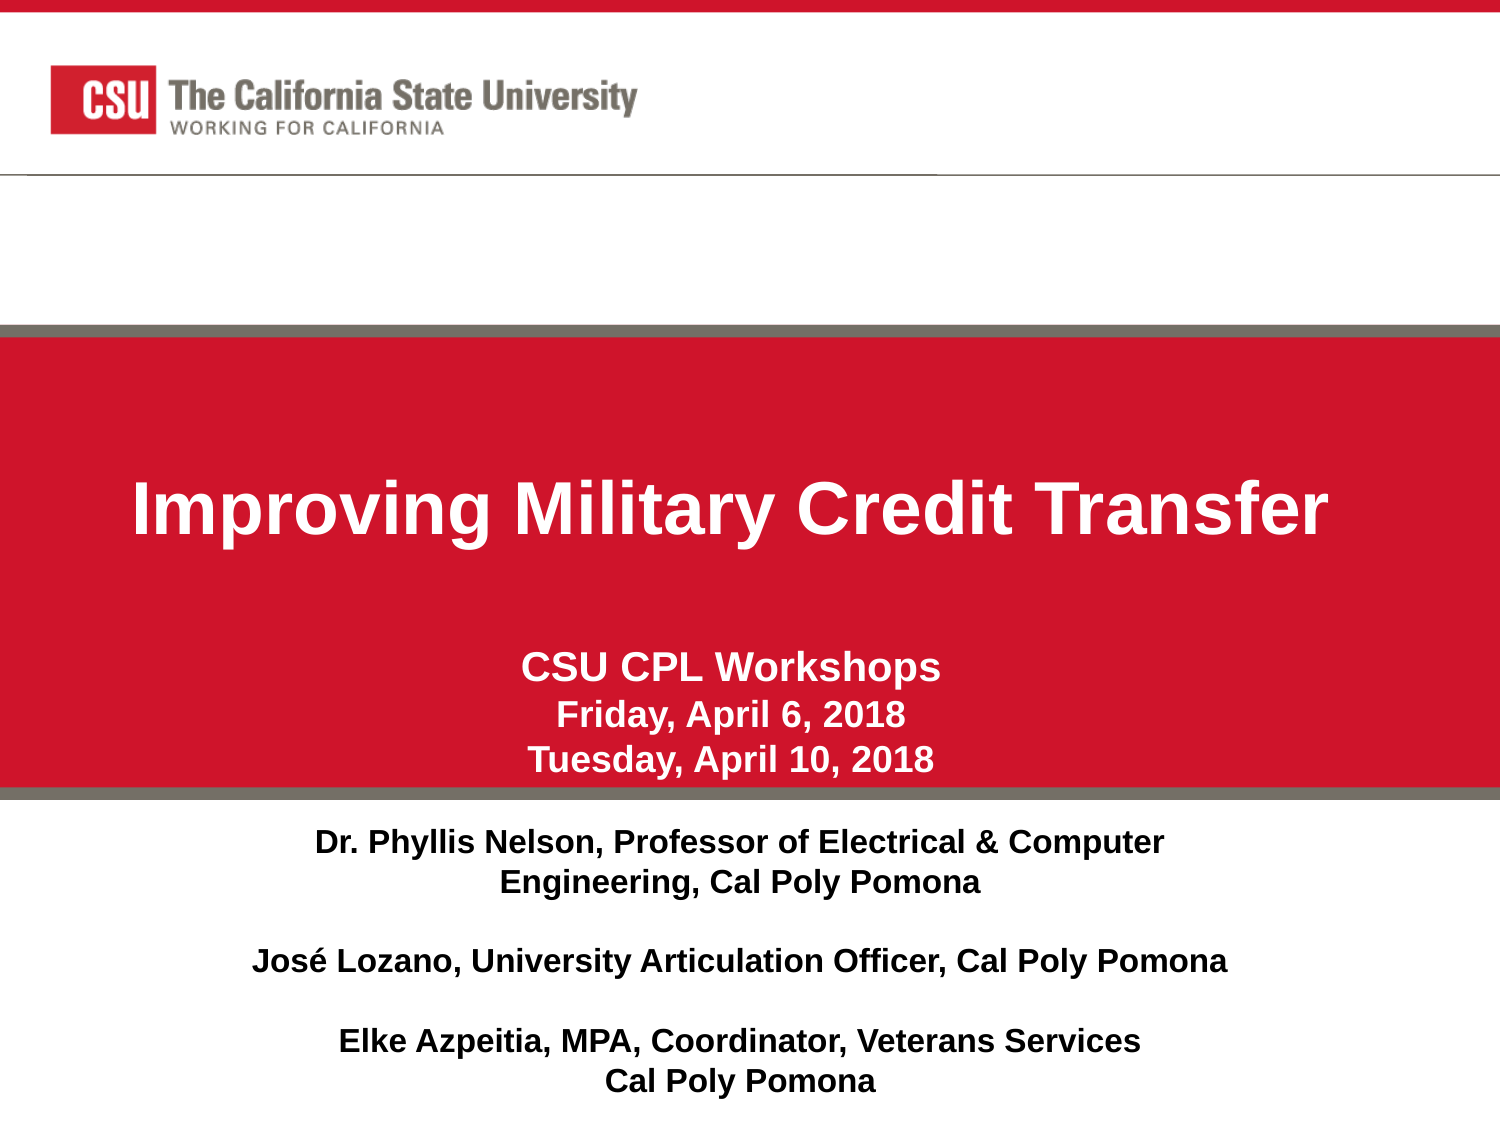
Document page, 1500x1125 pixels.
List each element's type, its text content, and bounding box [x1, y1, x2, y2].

picture [50, 65, 638, 135]
text_box Dr. Phyllis Nelson, Professor of Electrical & Computer Engineering, Cal Poly Pomona José Lozano, University Articulation Officer, Cal Poly Pomona Elke Azpeitia, MPA, Coordinator, Veterans Services Cal Poly Pomona [212, 812, 1269, 1107]
title Improving Military Credit Transfer CSU CPL Workshops Friday, April 6, 2018 Tuesday, April 10, 2018 [62, 474, 1400, 788]
